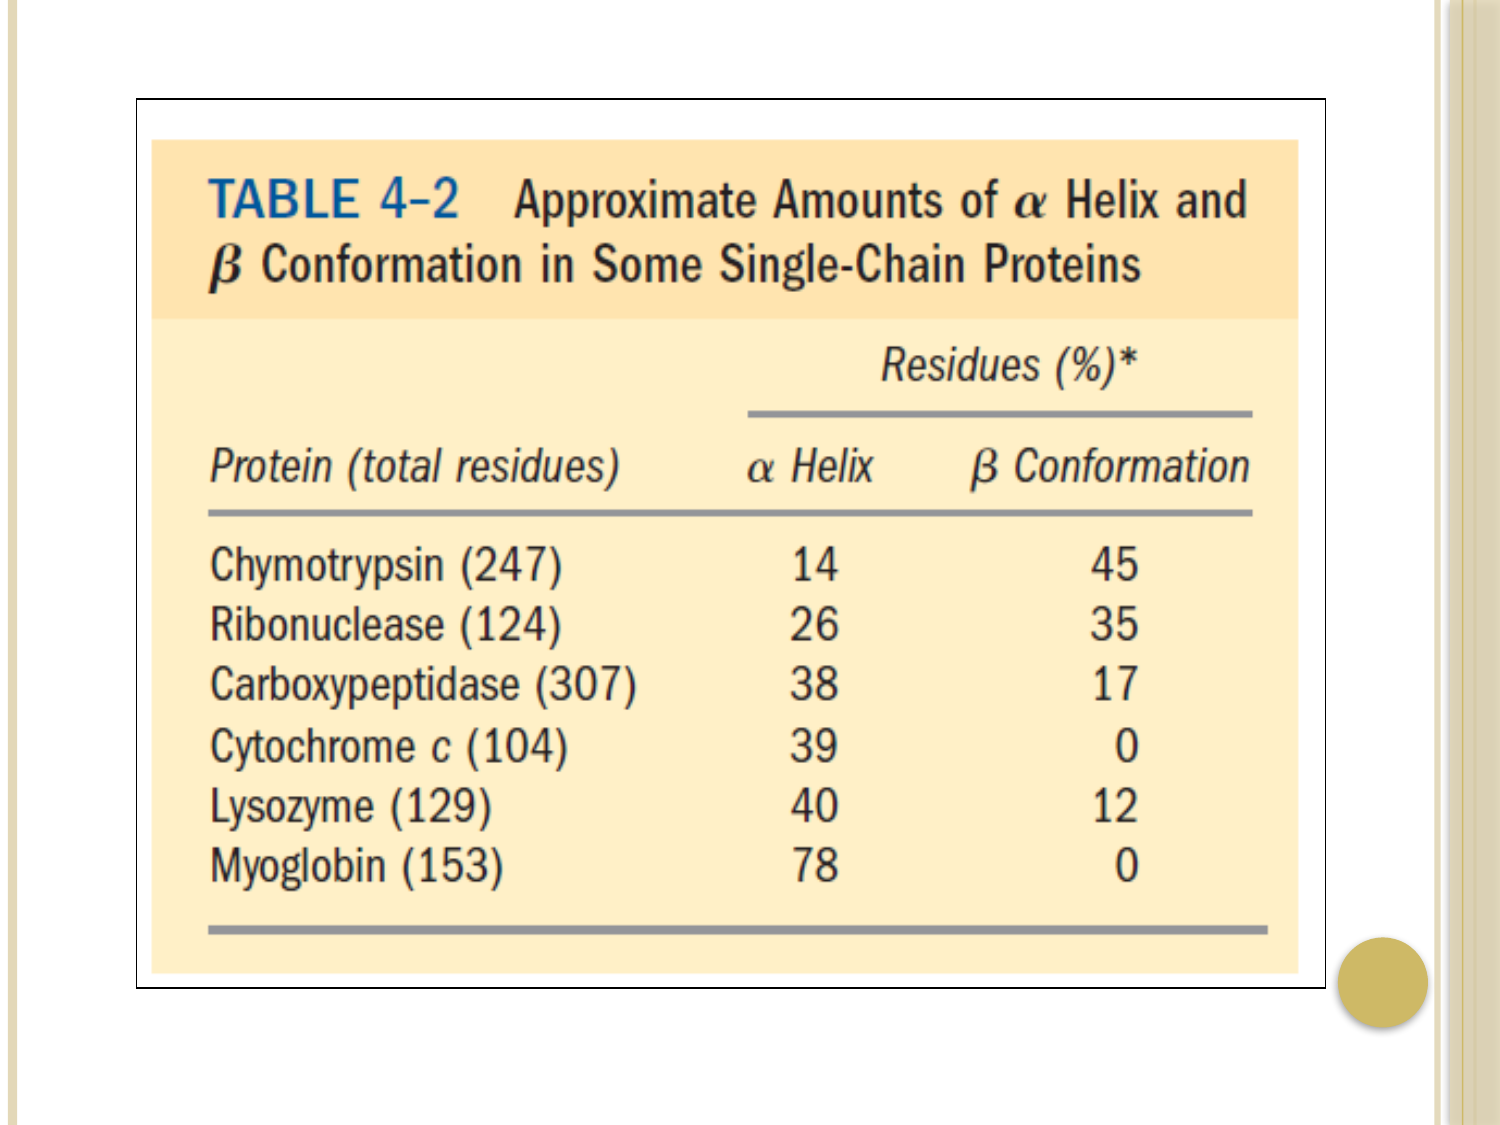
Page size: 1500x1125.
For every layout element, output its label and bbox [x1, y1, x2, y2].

picture [136, 99, 1326, 988]
